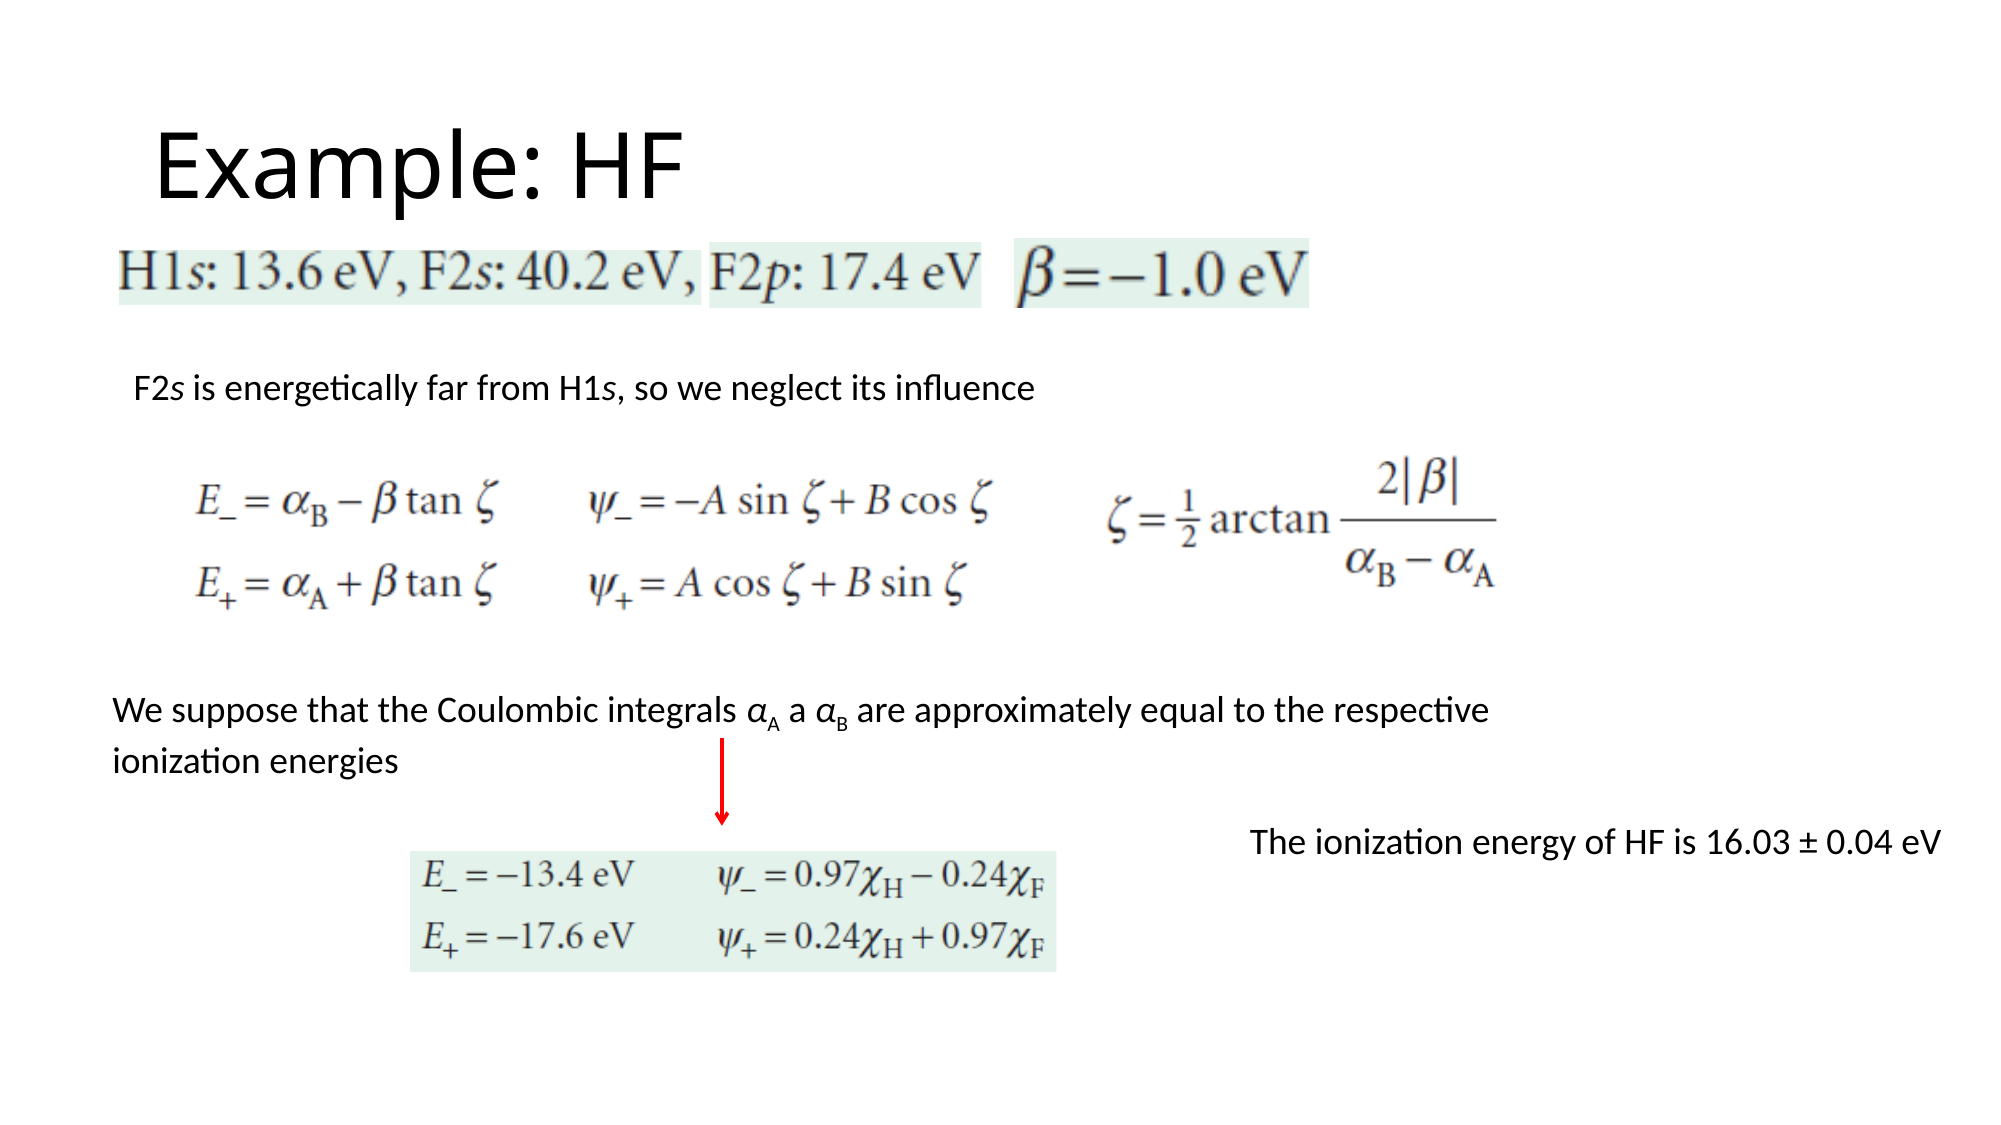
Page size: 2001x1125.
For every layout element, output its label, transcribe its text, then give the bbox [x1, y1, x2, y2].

picture [174, 463, 1014, 625]
text_box We suppose that the Coulombic integrals αA a αB are approximately equal to the respective ionization energies [97, 677, 1508, 788]
picture [410, 851, 1057, 972]
title Example: HF [137, 59, 1863, 278]
picture [118, 250, 702, 305]
text_box The ionization energy of HF is 16.03 ± 0.04 eV [1234, 809, 2000, 870]
picture [1013, 238, 1310, 308]
text_box F2s is energetically far from H1s, so we neglect its influence [118, 355, 1275, 415]
picture [1080, 438, 1558, 625]
picture [709, 242, 982, 309]
